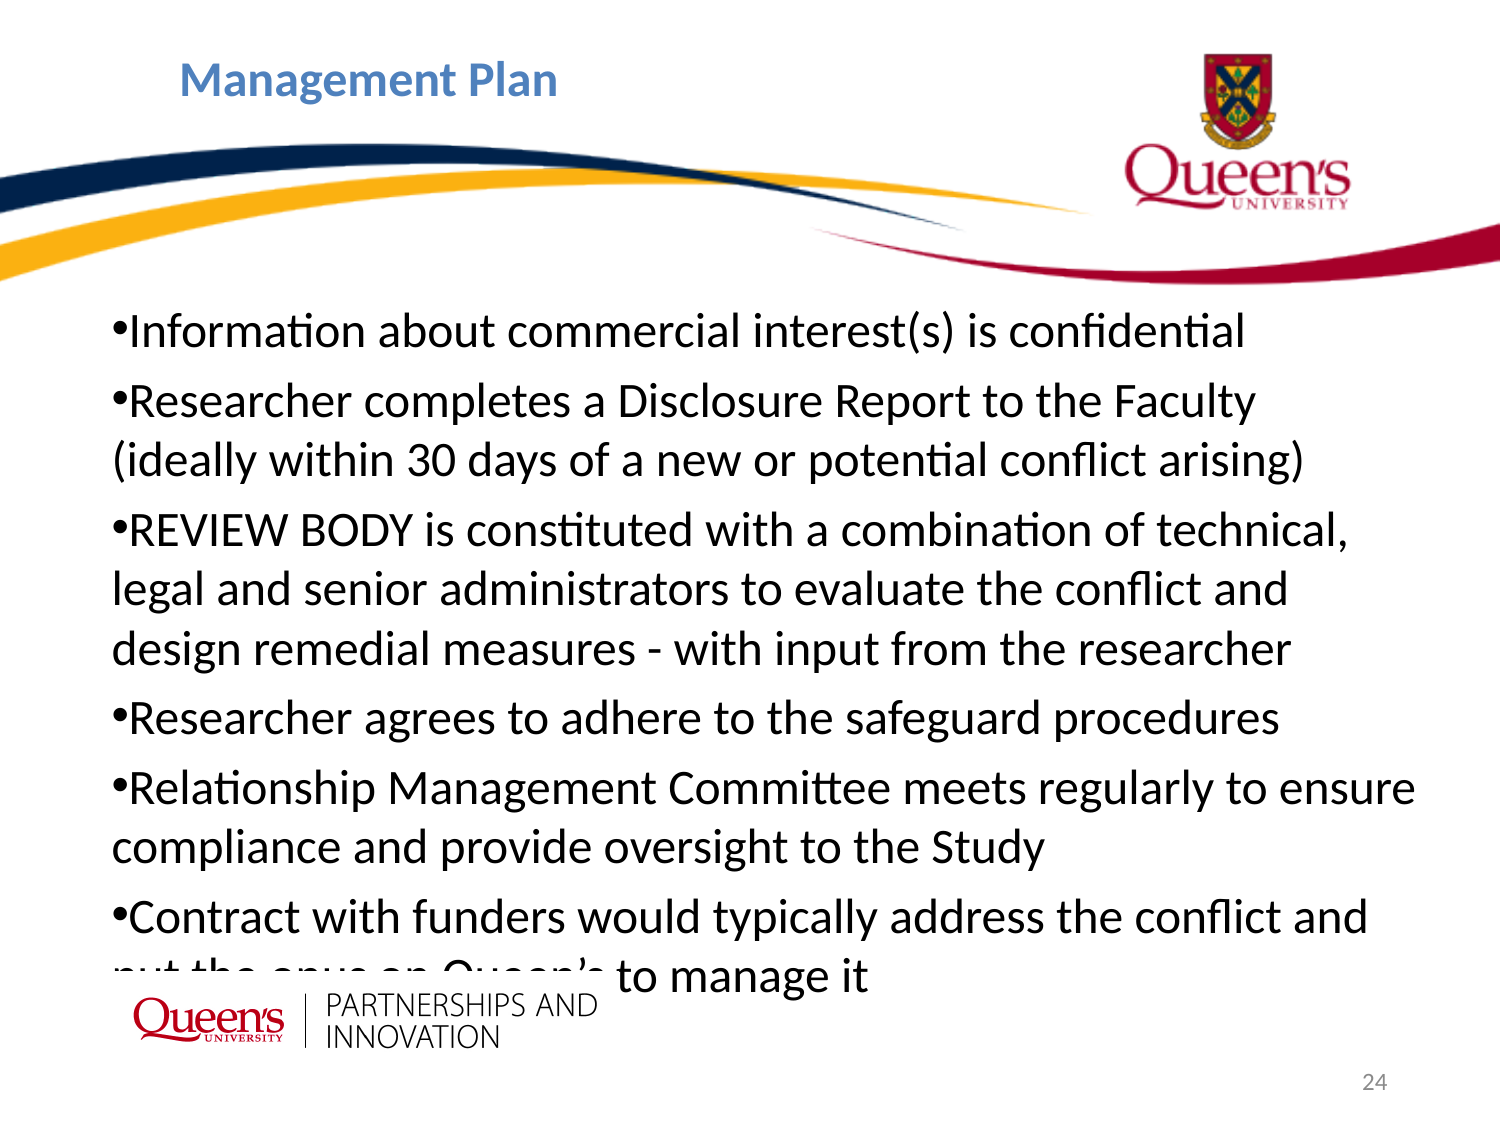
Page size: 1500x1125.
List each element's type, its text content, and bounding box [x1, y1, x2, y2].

list Information about commercial interest(s) is confidential Researcher completes a Disclosure Report to the Faculty (ideally within 30 days of a new or potential conflict arising) REVIEW BODY is constituted with a combination of technical, legal and senior administrators to evaluate the conflict and design remedial measures - with input from the researcher Researcher agrees to adhere to the safeguard procedures Relationship Management Committee meets regularly to ensure compliance and provide oversight to the Study Contract with funders would typically address the conflict and put the onus on Queen’s to manage it [111, 298, 1425, 1005]
picture [0, 0, 1500, 1125]
title Management Plan [111, 0, 1117, 155]
slide_number 24 [1074, 1065, 1388, 1125]
